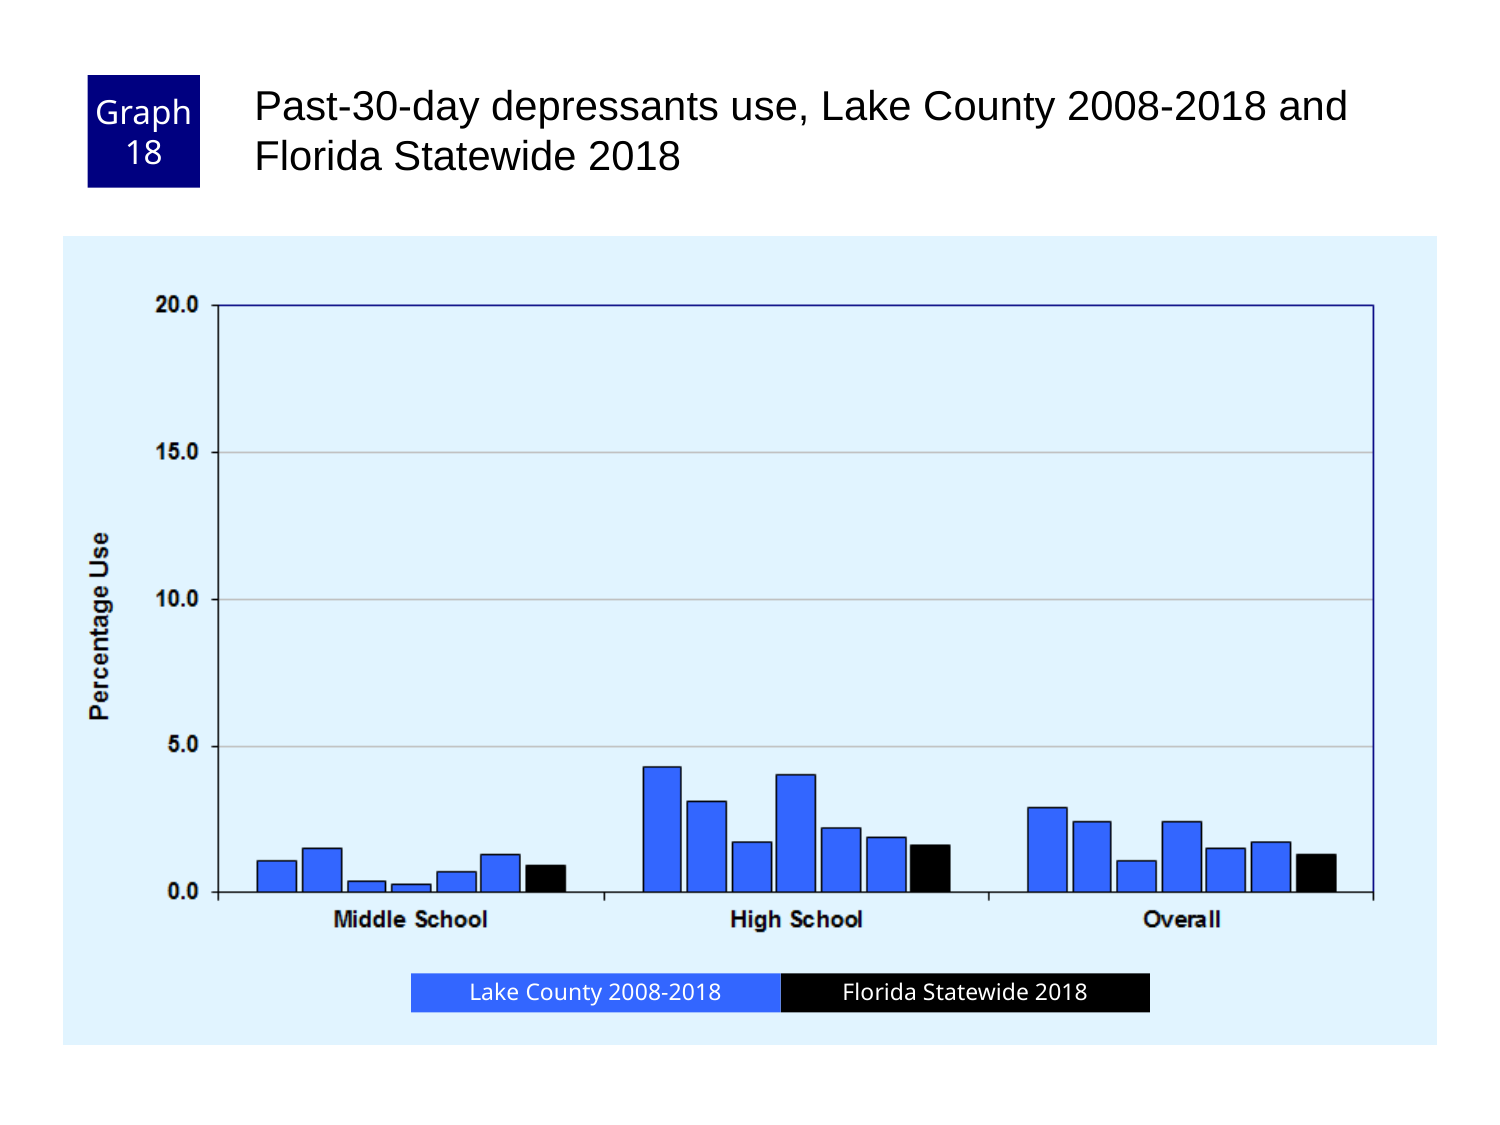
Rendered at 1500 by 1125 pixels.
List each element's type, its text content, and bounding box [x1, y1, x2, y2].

text_box Graph 18 [87, 75, 200, 188]
picture [62, 236, 1437, 1046]
text_box Past-30-day depressants use, Lake County 2008-2018 and Florida Statewide 2018 [249, 75, 1438, 200]
